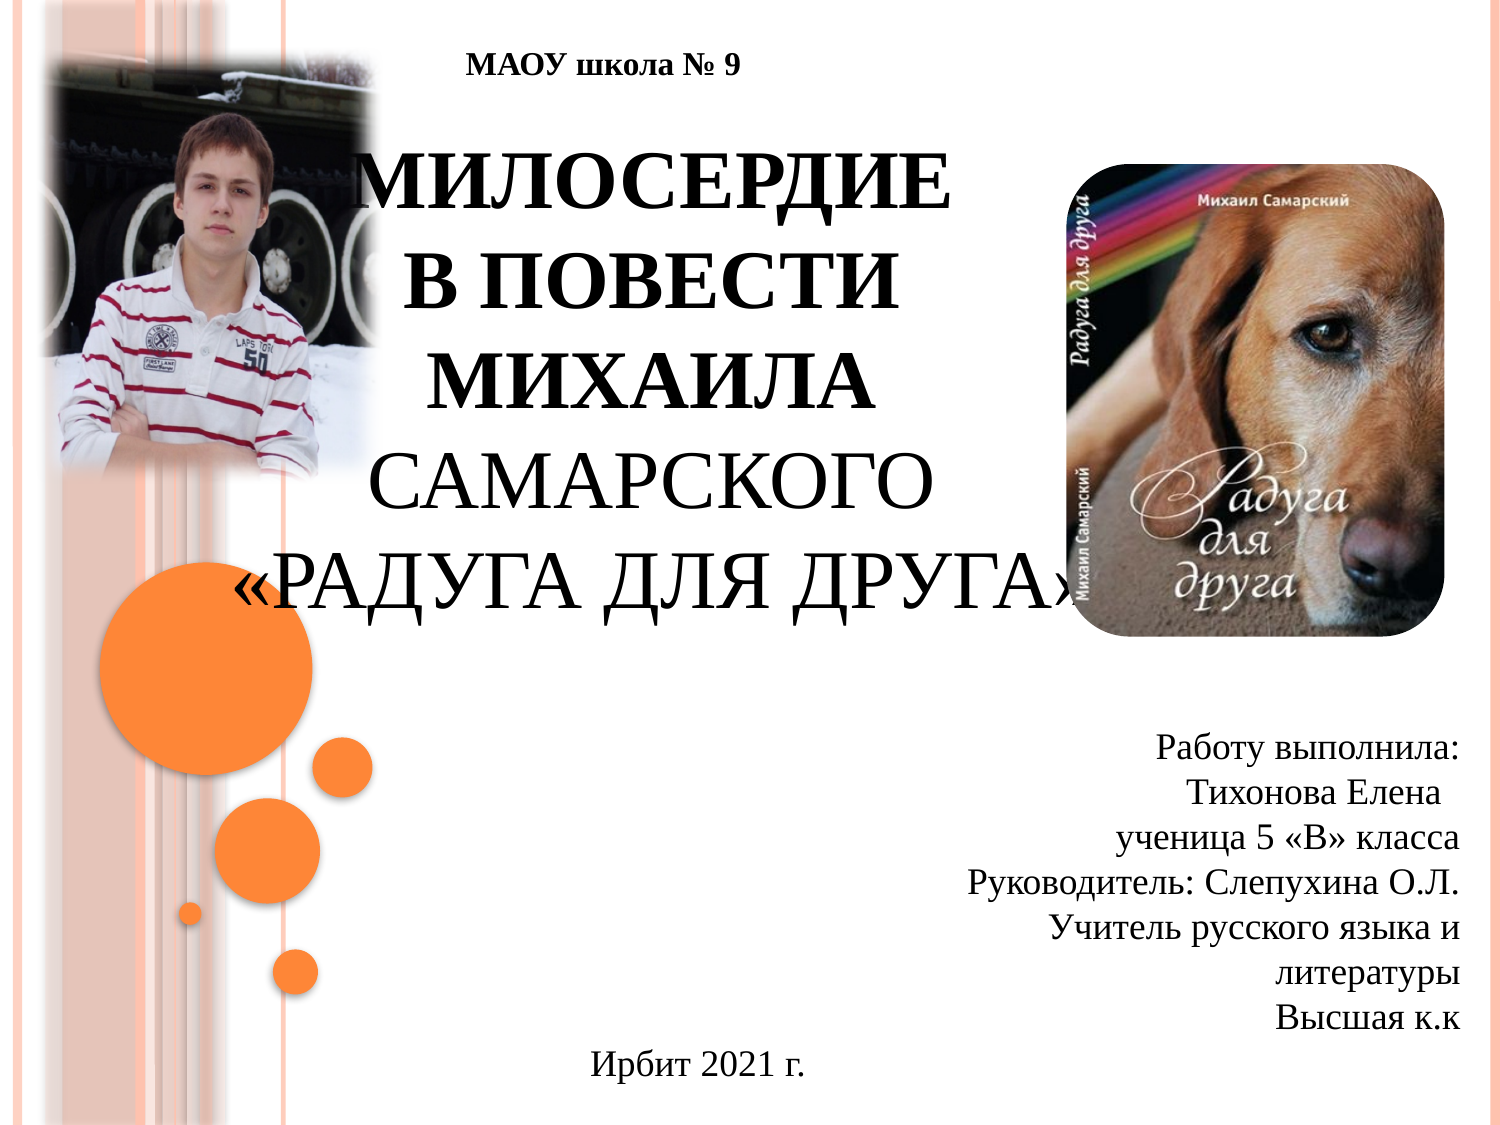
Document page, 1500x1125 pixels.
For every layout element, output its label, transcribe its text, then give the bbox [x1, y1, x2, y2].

text_box Ирбит 2021 г. [575, 1031, 821, 1091]
picture [1065, 163, 1445, 638]
subtitle МАОУ школа № 9 [328, 35, 879, 82]
title Проект : «Любовь и милосердие в повести Михаила Милосердие в повести Михаила Самарского «Радуга для друга» [199, 117, 1125, 633]
text_box Работу выполнила: Тихонова Елена ученица 5 «В» класса Руководитель: Слепухина О.Л. Учитель русского языка и литературы Высшая к.к [914, 714, 1476, 1045]
picture [34, 46, 384, 486]
